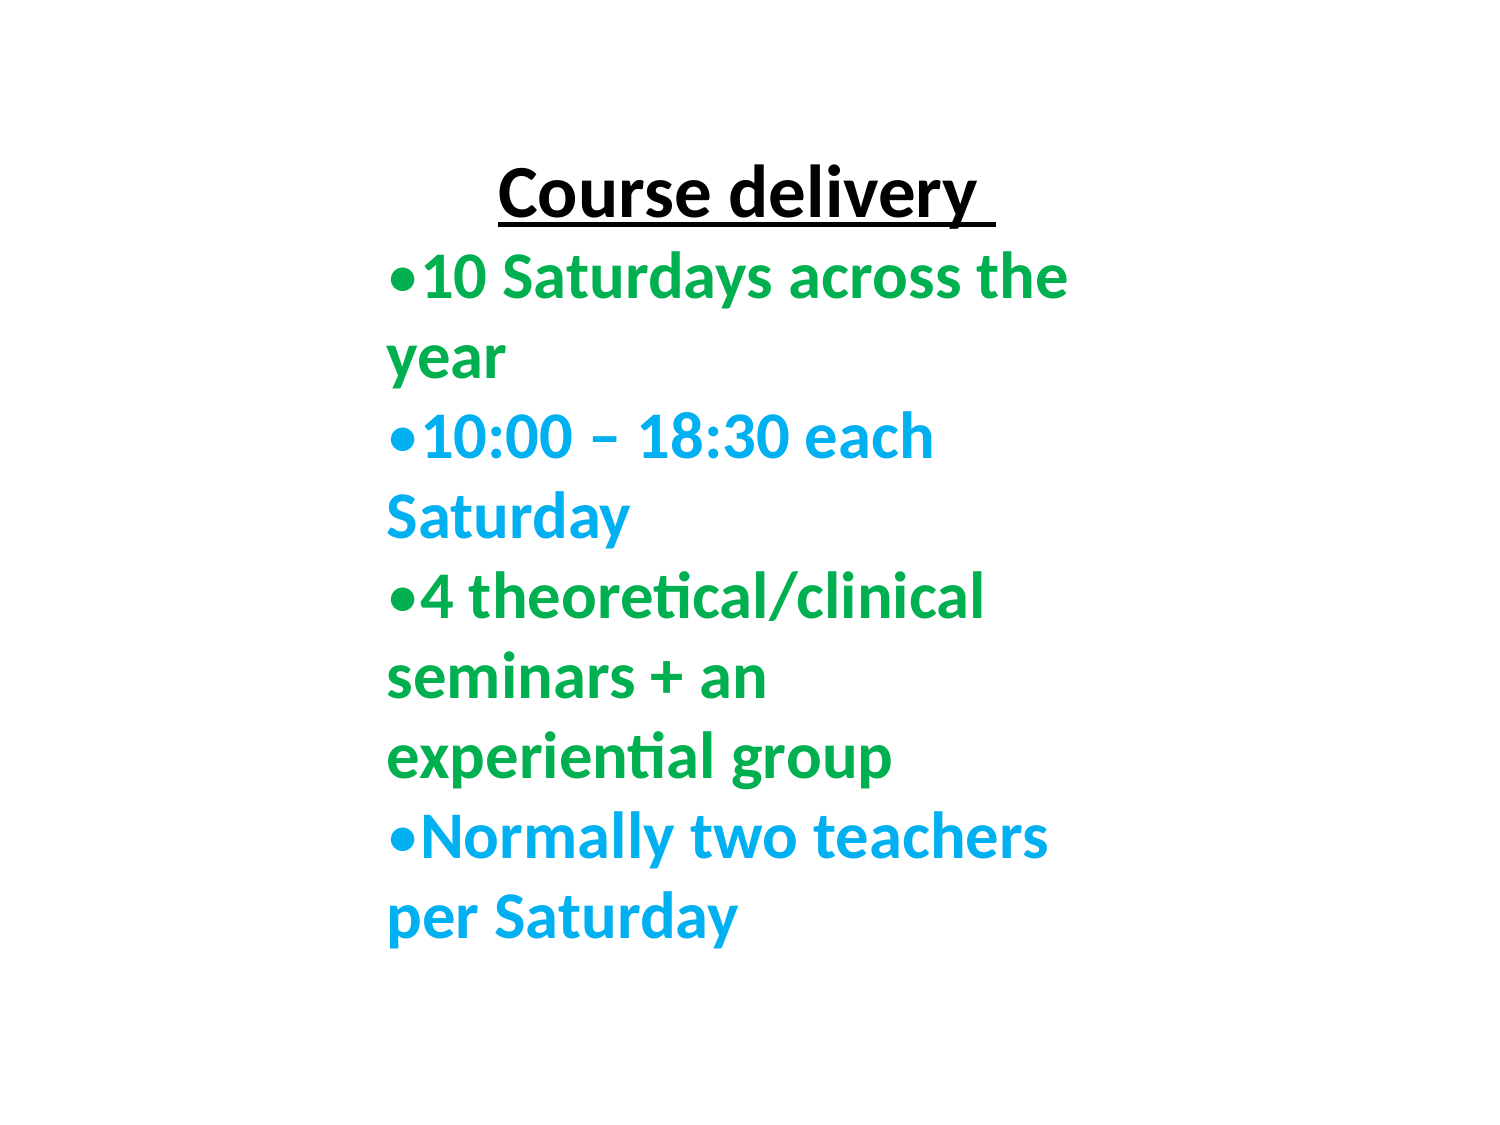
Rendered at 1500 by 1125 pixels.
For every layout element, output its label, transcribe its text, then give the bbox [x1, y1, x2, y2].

text_box Course delivery •10 Saturdays across the year •10:00 – 18:30 each Saturday •4 theoretical/clinical seminars + an experiential group •Normally two teachers per Saturday [371, 89, 1122, 960]
